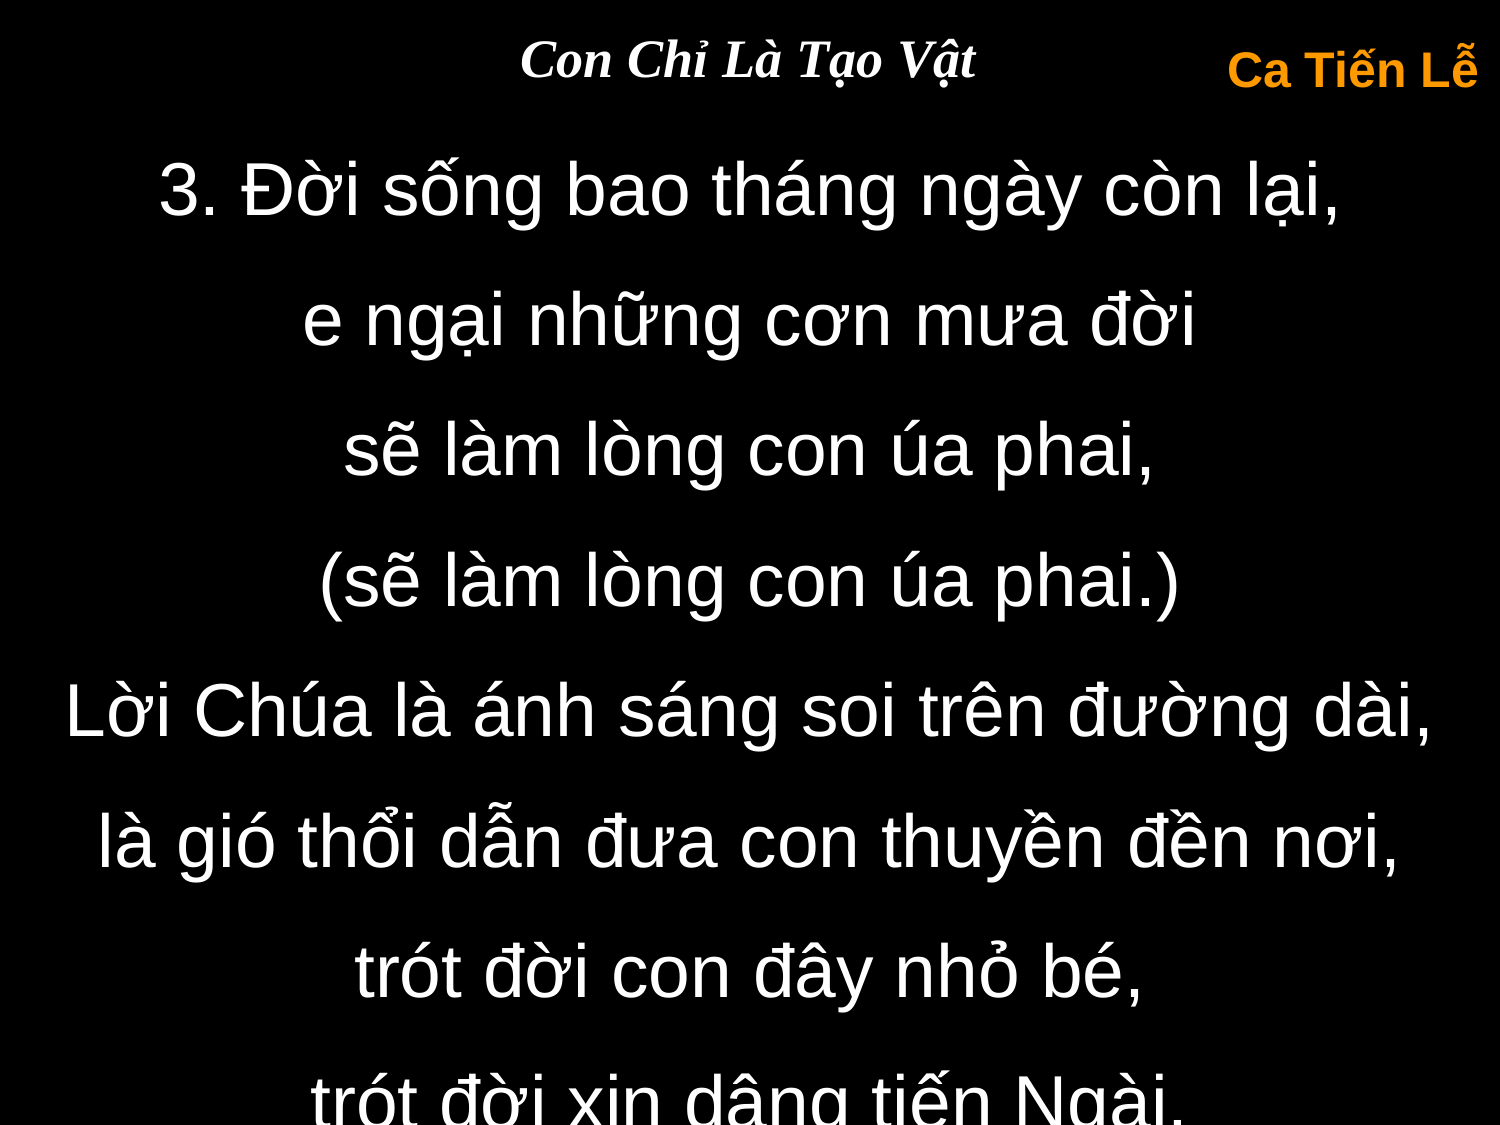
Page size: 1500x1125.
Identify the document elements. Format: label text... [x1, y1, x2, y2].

text_box 3. Ðời sống bao tháng ngày còn lại, e ngại những cơn mưa đời sẽ làm lòng con úa phai, (sẽ làm lòng con úa phai.) Lời Chúa là ánh sáng soi trên đường dài, là gió thổi dẫn đưa con thuyền đền nơi, trót đời con đây nhỏ bé, trót đời xin dâng tiến Ngài. [0, 92, 1500, 1125]
text_box Con Chỉ Là Tạo Vật [0, 16, 1497, 96]
